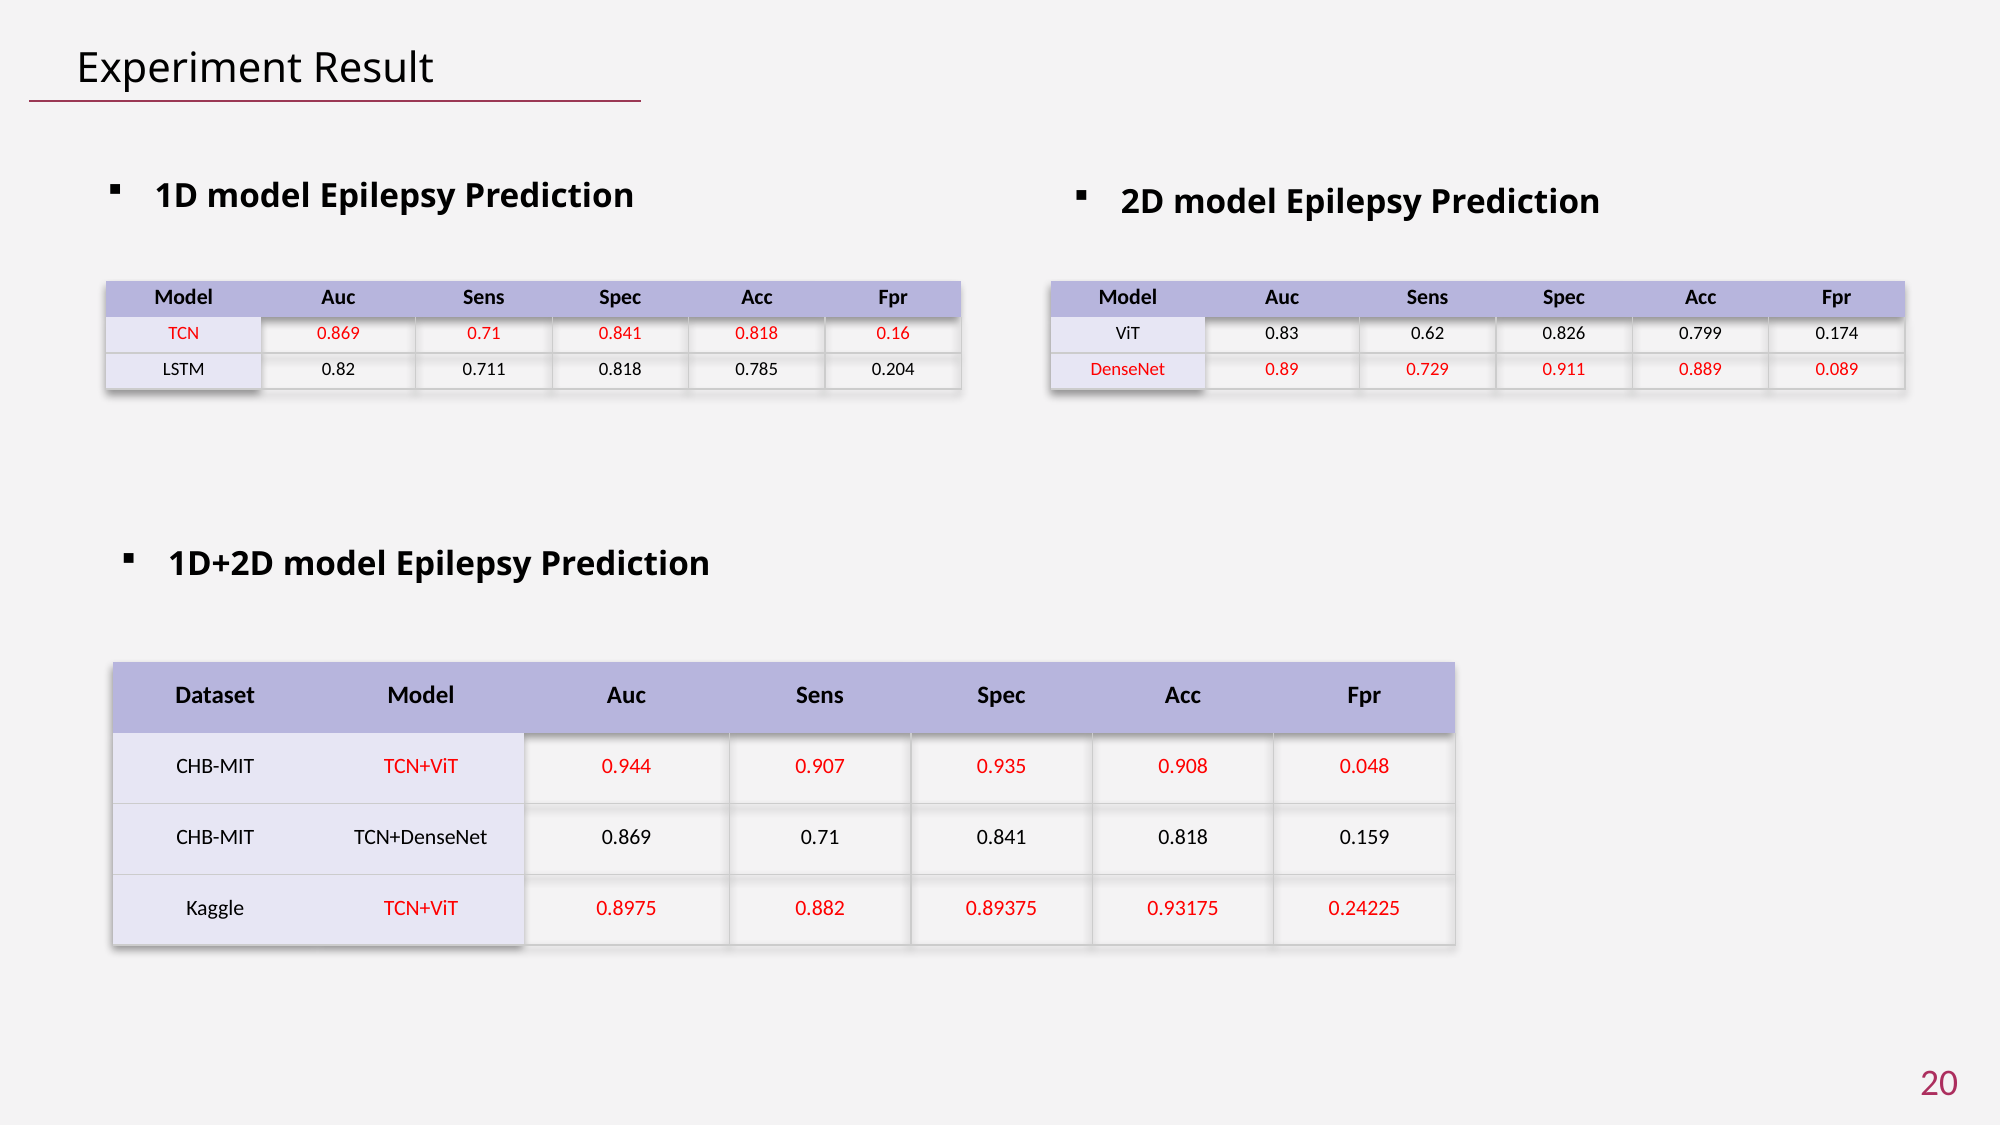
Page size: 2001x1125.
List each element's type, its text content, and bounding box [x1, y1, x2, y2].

text_box 1D model Epilepsy Prediction [92, 166, 837, 222]
table_header Auc [261, 281, 416, 317]
table_header Sens [416, 281, 552, 317]
table_cell 0.911 [1497, 354, 1632, 388]
table_header Auc [524, 662, 729, 733]
table_cell 0.818 [1093, 804, 1273, 874]
table_cell 0.83 [1205, 317, 1359, 352]
table_header Spec [911, 662, 1092, 733]
table_cell 0.204 [826, 354, 961, 388]
table_header Fpr [825, 281, 961, 317]
table_cell 0.889 [1633, 354, 1768, 388]
table_header Dataset [113, 662, 318, 733]
table_cell 0.869 [261, 317, 415, 352]
table_header Acc [689, 281, 825, 317]
table_cell 0.908 [1093, 733, 1273, 803]
table_cell 0.089 [1769, 354, 1904, 388]
table_header Acc [1092, 662, 1274, 733]
table_header Sens [729, 662, 911, 733]
table_cell 0.711 [416, 354, 552, 388]
table_cell 0.71 [416, 317, 552, 352]
table_header Auc [1205, 281, 1359, 317]
table_cell 0.16 [826, 317, 961, 352]
table_cell 0.93175 [1093, 875, 1273, 944]
table_header Spec [1496, 281, 1632, 317]
text_box 20 [1905, 1050, 1979, 1111]
table_cell ViT [1051, 317, 1205, 352]
table_cell 0.841 [912, 804, 1092, 874]
table_cell 0.869 [524, 804, 729, 874]
table_cell 0.818 [689, 317, 824, 352]
text_box 2D model Epilepsy Prediction [1059, 172, 1804, 228]
table_cell 0.159 [1274, 804, 1455, 874]
table_cell 0.799 [1633, 317, 1768, 352]
table_cell TCN [106, 317, 261, 352]
table_header Sens [1359, 281, 1496, 317]
table_header Model [1051, 281, 1205, 317]
table_cell 0.882 [730, 875, 910, 944]
table_cell TCN+ViT [318, 733, 524, 803]
table_cell TCN+ViT [318, 875, 524, 944]
table_header Spec [552, 281, 689, 317]
table_header Model [106, 281, 261, 317]
table_cell 0.8975 [524, 875, 729, 944]
table_cell 0.89375 [912, 875, 1092, 944]
text_box 1D+2D model Epilepsy Prediction [106, 535, 851, 590]
table_cell 0.24225 [1274, 875, 1455, 944]
table_cell 0.048 [1274, 733, 1455, 803]
table_cell 0.89 [1205, 354, 1359, 388]
table_header Fpr [1769, 281, 1905, 317]
table_cell 0.174 [1769, 317, 1904, 352]
table_header Model [318, 662, 524, 733]
table_cell LSTM [106, 354, 261, 388]
title Experiment Result [61, 13, 852, 124]
table_header Acc [1632, 281, 1769, 317]
table_cell 0.907 [730, 733, 910, 803]
table_cell CHB-MIT [113, 804, 318, 874]
table_cell DenseNet [1051, 354, 1205, 388]
table_cell TCN+DenseNet [318, 804, 524, 874]
table_cell 0.62 [1360, 317, 1495, 352]
table_cell 0.785 [689, 354, 824, 388]
table_header Fpr [1274, 662, 1455, 733]
table_cell 0.826 [1497, 317, 1632, 352]
table_cell Kaggle [113, 875, 318, 944]
table_cell 0.944 [524, 733, 729, 803]
table_cell 0.818 [553, 354, 688, 388]
table_cell 0.935 [912, 733, 1092, 803]
table_cell 0.82 [261, 354, 415, 388]
table_cell 0.841 [553, 317, 688, 352]
table_cell 0.71 [730, 804, 910, 874]
table_cell 0.729 [1360, 354, 1495, 388]
table_cell CHB-MIT [113, 733, 318, 803]
